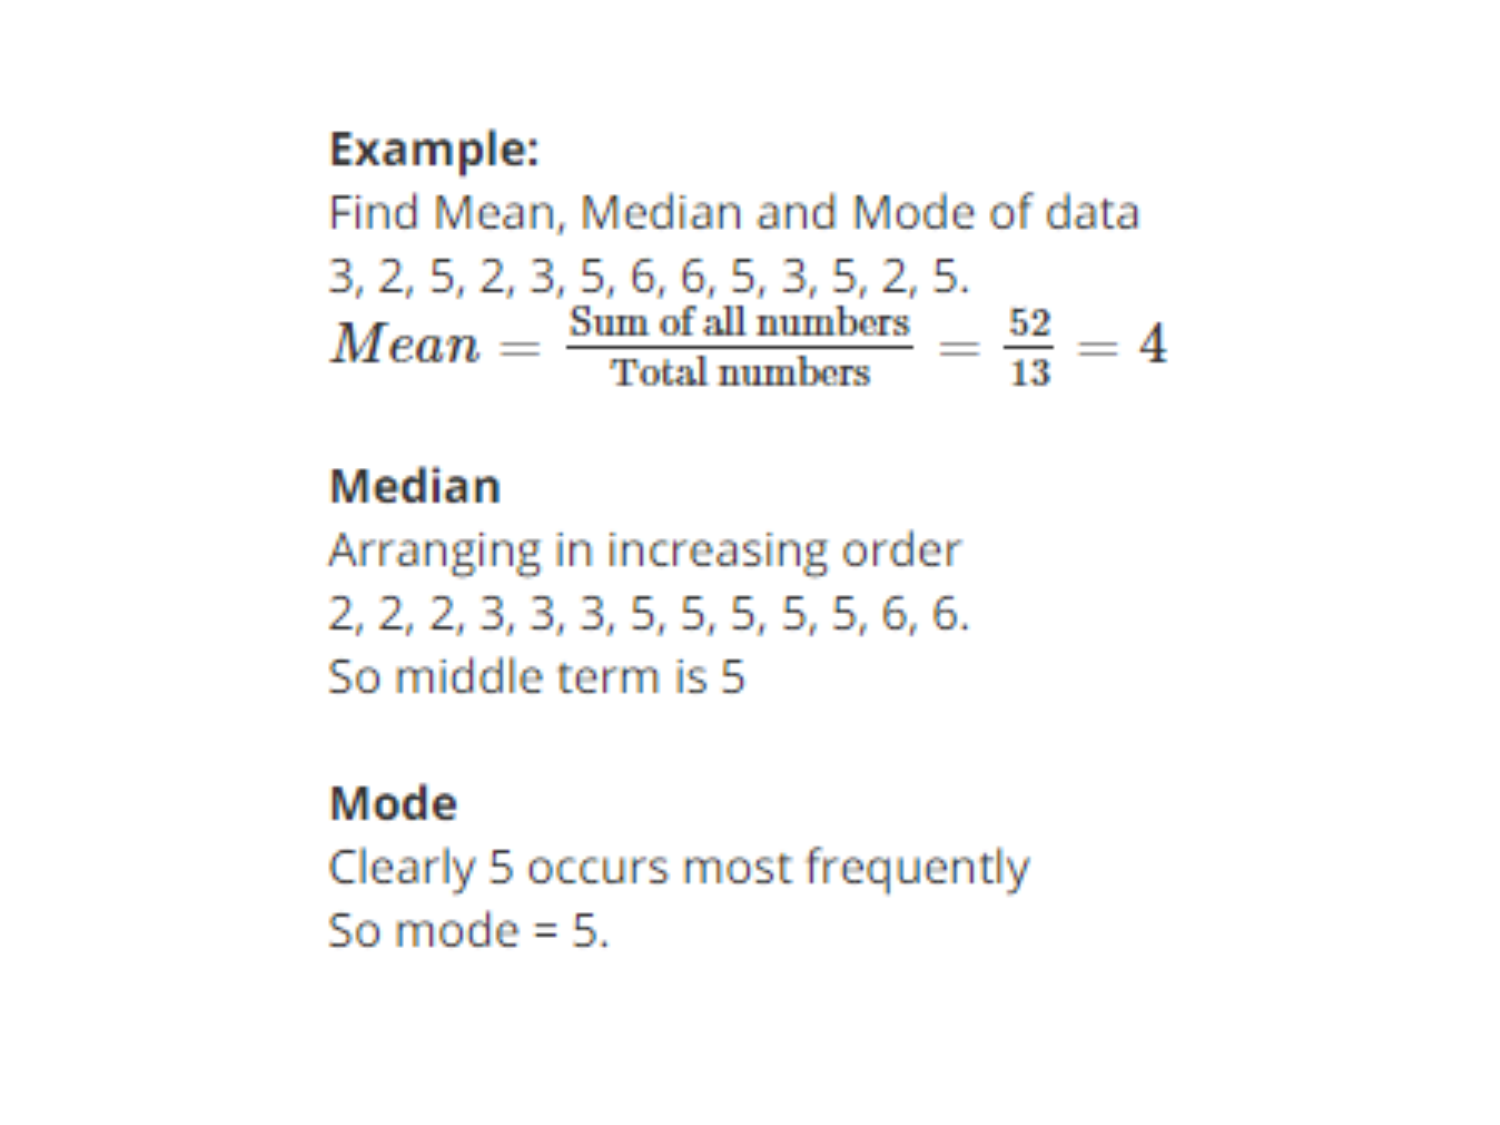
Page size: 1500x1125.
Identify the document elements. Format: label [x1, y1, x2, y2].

picture [237, 93, 1226, 988]
